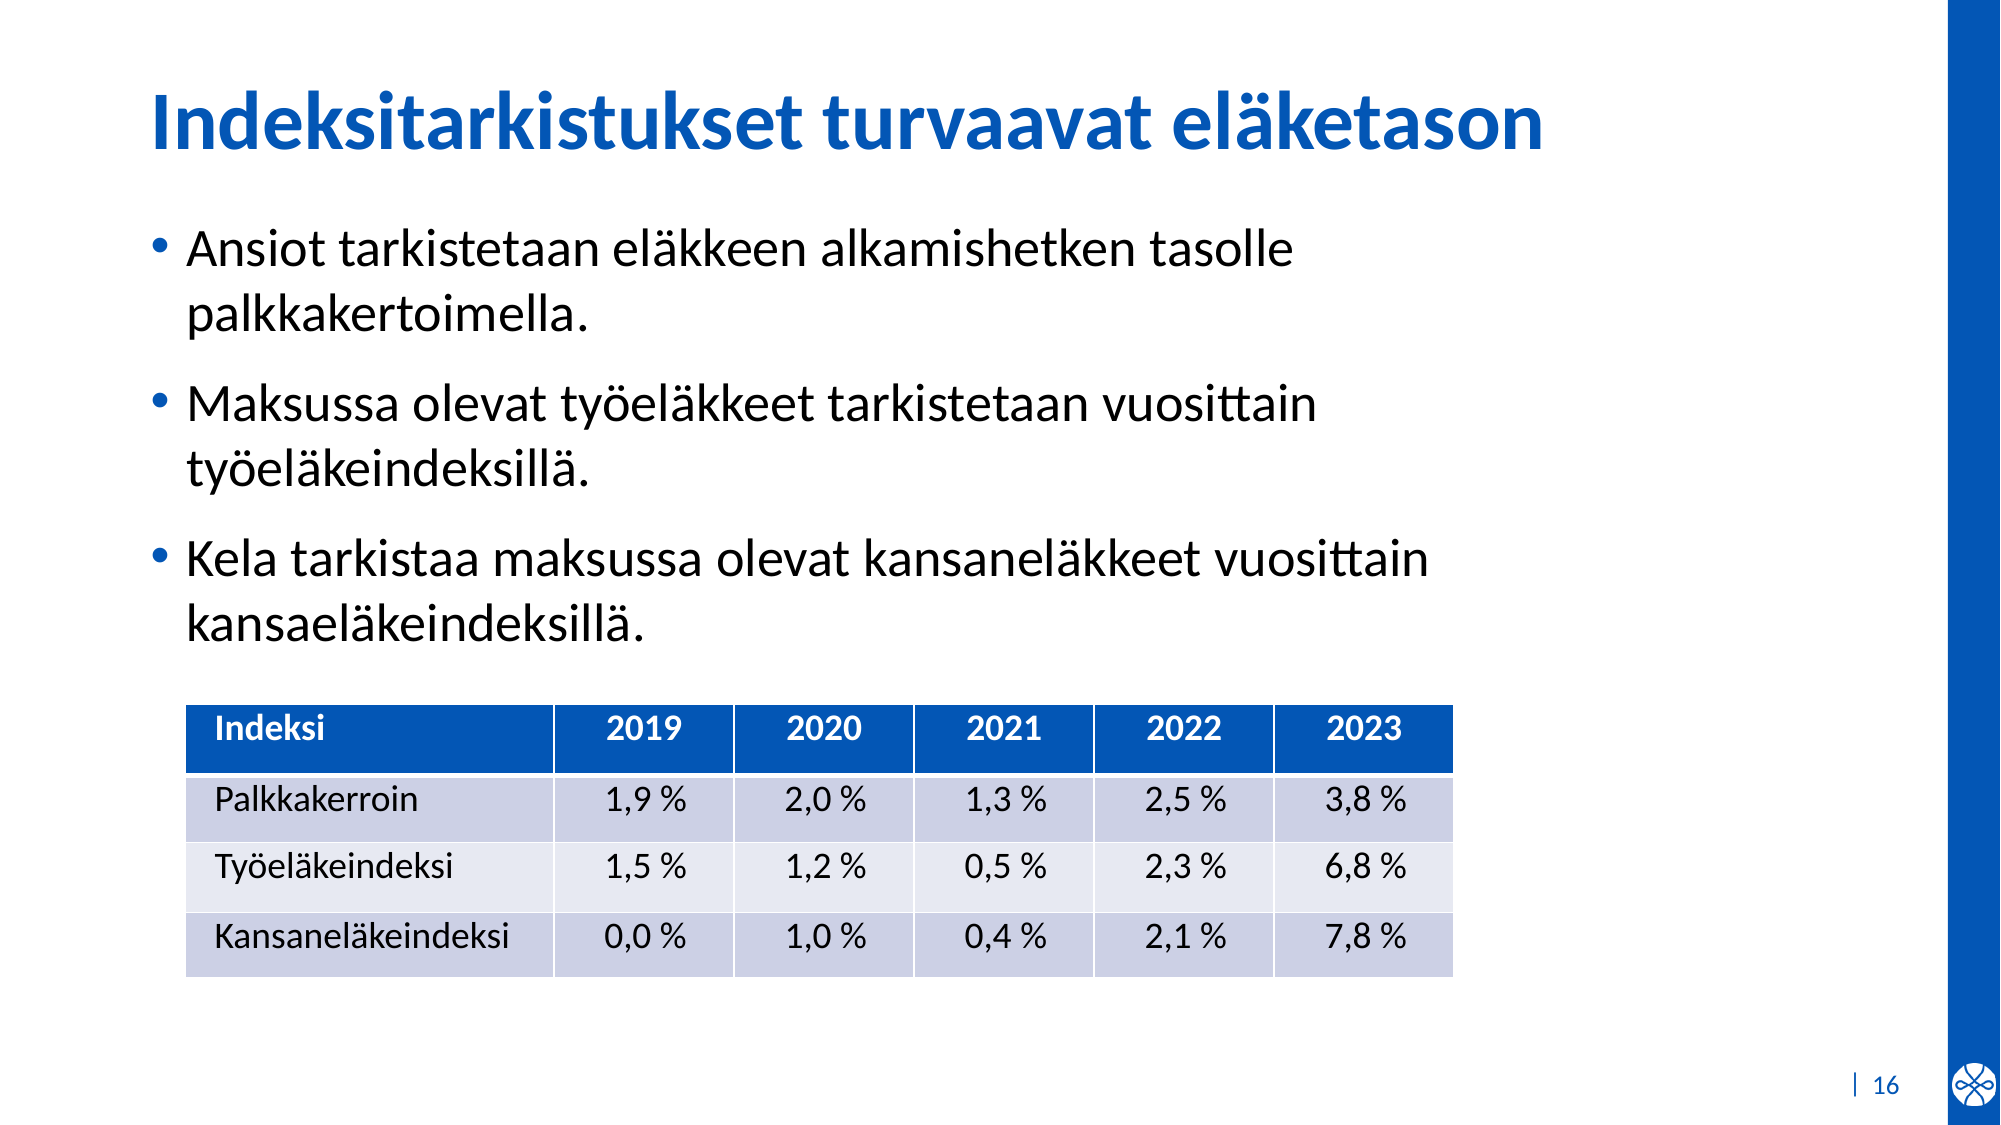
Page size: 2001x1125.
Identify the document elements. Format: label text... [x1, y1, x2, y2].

table_cell 3,8 % [1275, 778, 1453, 842]
table_cell 2,3 % [1095, 843, 1273, 912]
table_cell 1,0 % [735, 913, 913, 977]
table_cell 1,5 % [555, 843, 733, 912]
table_header 2023 [1275, 705, 1453, 773]
table_header Indeksi [186, 705, 553, 773]
table_header 2019 [555, 705, 733, 773]
table_cell 1,3 % [915, 778, 1093, 842]
table_cell 0,0 % [555, 913, 733, 977]
table_header 2022 [1095, 705, 1273, 773]
table_cell 1,9 % [555, 778, 733, 842]
text_box Ansiot tarkistetaan eläkkeen alkamishetken tasolle palkkakertoimella. Maksussa olevat työeläkkeet tarkistetaan vuosittain työeläkeindeksillä. Kela tarkistaa maksussa olevat kansaneläkkeet vuosittain kansaeläkeindeksillä. [135, 205, 1701, 669]
table_header 2020 [735, 705, 913, 773]
table_cell 2,5 % [1095, 778, 1273, 842]
table_cell 0,5 % [915, 843, 1093, 912]
table_cell 1,2 % [735, 843, 913, 912]
slide_number 16 [1857, 1057, 1924, 1111]
table_cell 2,0 % [735, 778, 913, 842]
table_cell Palkkakerroin [186, 778, 553, 842]
table_header 2021 [915, 705, 1093, 773]
picture [1952, 1063, 1996, 1106]
table_cell 6,8 % [1275, 843, 1453, 912]
table_cell Kansaneläkeindeksi [186, 913, 553, 977]
title Indeksitarkistukset turvaavat eläketason [135, 59, 1701, 205]
table_cell 0,4 % [915, 913, 1093, 977]
table_cell 2,1 % [1095, 913, 1273, 977]
table_cell Työeläkeindeksi [186, 843, 553, 912]
table_cell 7,8 % [1275, 913, 1453, 977]
